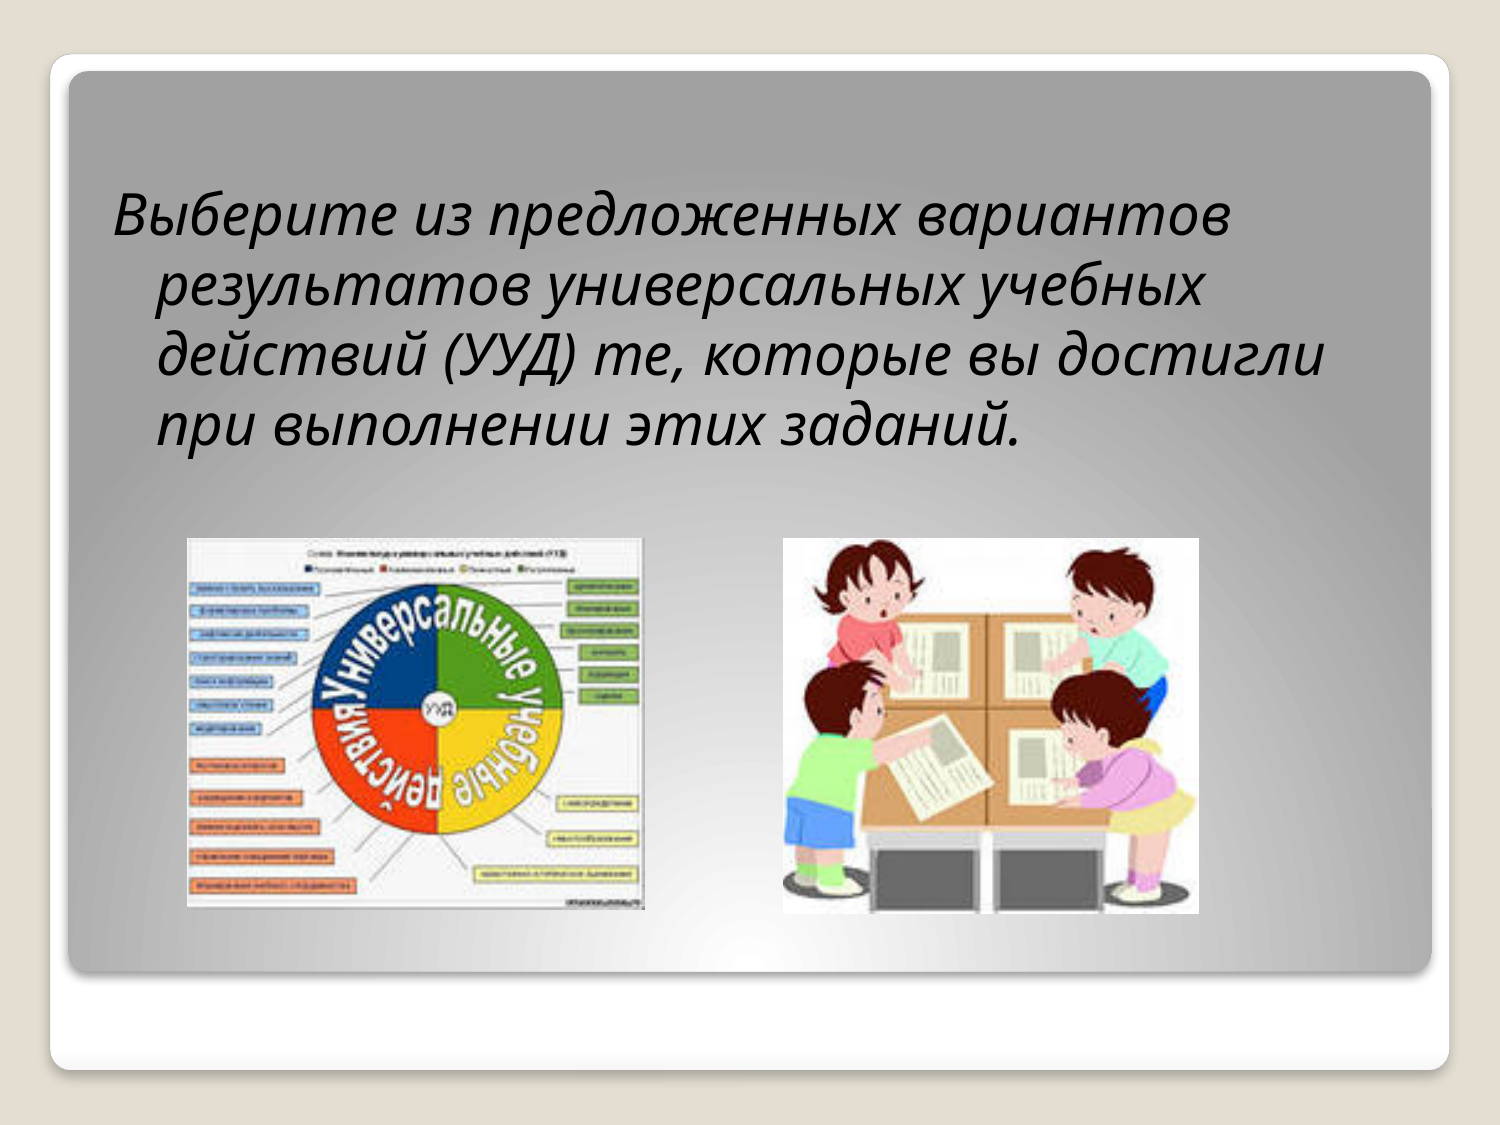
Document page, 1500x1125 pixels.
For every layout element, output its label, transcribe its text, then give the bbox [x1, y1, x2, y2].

picture [783, 538, 1200, 915]
picture [187, 538, 645, 910]
list Выберите из предложенных вариантов результатов универсальных учебных действий (УУД) те, которые вы достигли при выполнении этих заданий. [82, 86, 1425, 774]
